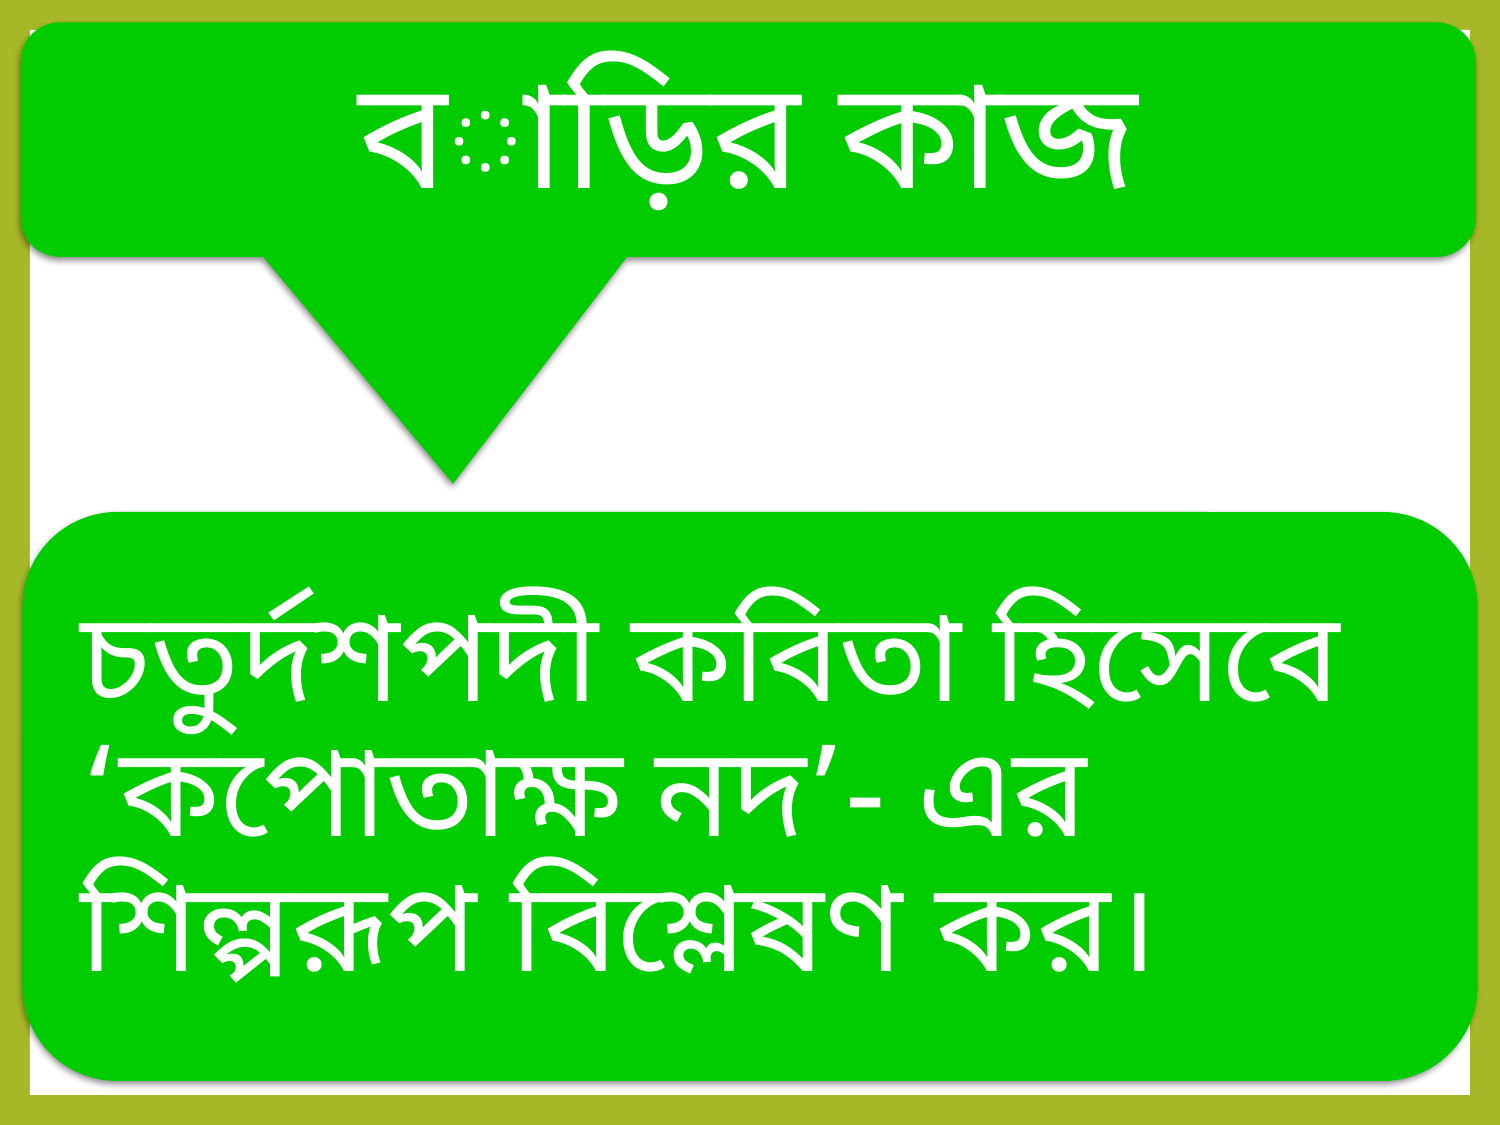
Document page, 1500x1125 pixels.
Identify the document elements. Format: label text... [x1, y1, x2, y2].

text_box [552, 267, 1182, 369]
text_box [196, 267, 338, 361]
text_box বাড়ির কাজ [20, 22, 1476, 484]
text_box চতুর্দশপদী কবিতা হিসেবে ‘কপোতাক্ষ নদ’- এর শিল্পরূপ বিশ্লেষণ কর। [22, 511, 1478, 1081]
